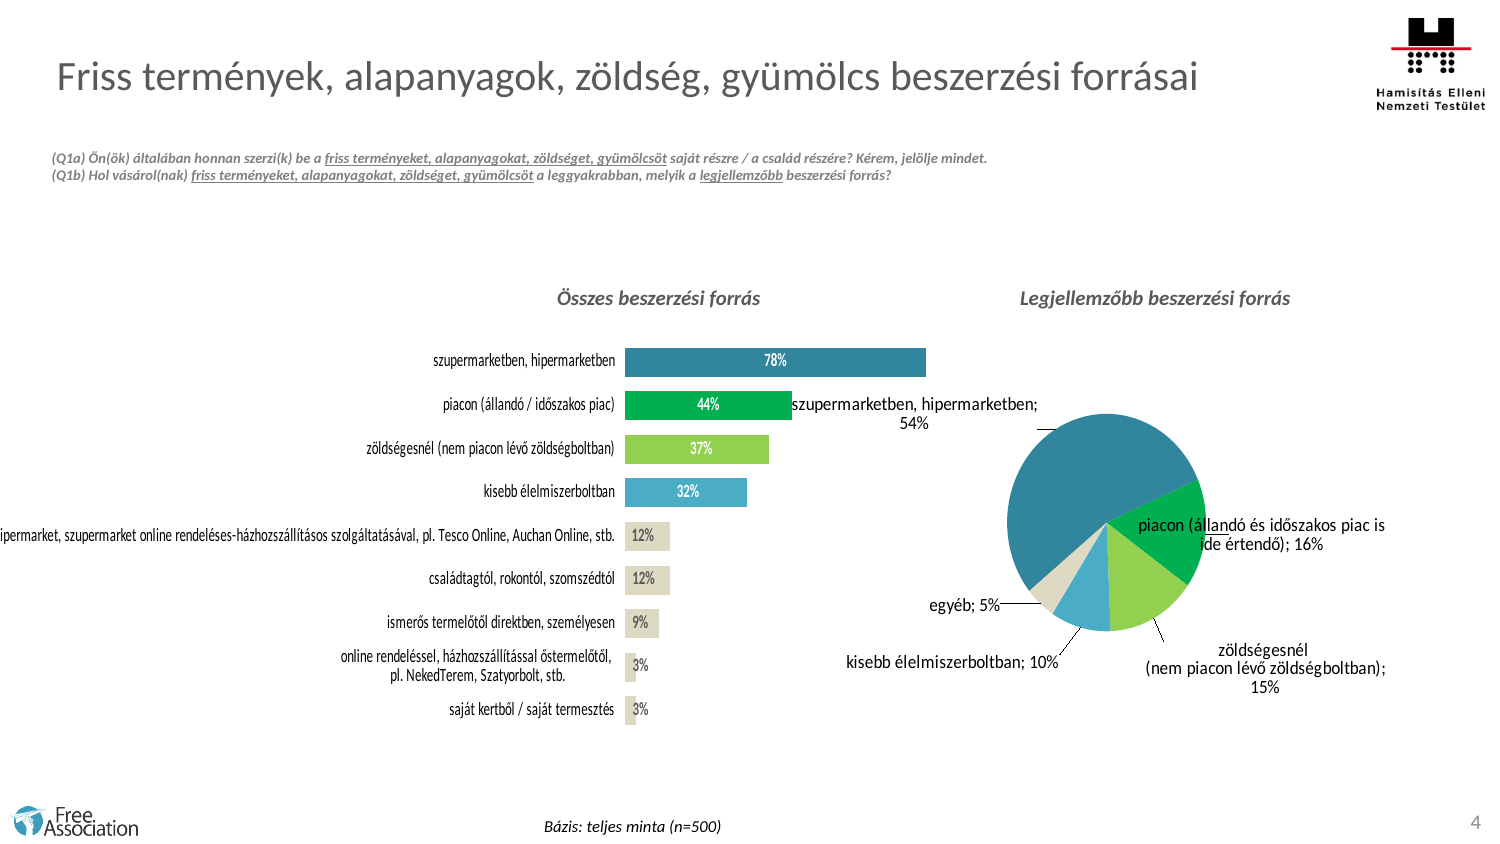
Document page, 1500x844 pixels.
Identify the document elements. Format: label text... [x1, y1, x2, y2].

picture [10, 806, 138, 836]
text_box Friss termények, alapanyagok, zöldség, gyümölcs beszerzési forrásai [41, 23, 1371, 124]
picture [1377, 18, 1485, 110]
text_box Bázis: teljes minta (n=500) [481, 808, 785, 844]
text_box (Q1a) Ön(ök) általában honnan szerzi(k) be a friss terményeket, alapanyagokat, zöldséget, gyümölcsöt saját részre / a család részére? Kérem, jelölje mindet. (Q1b) Hol vásárol(nak) friss terményeket, alapanyagokat, zöldséget, gyümölcsöt a leggyakrabban, melyik a legjellemzőbb beszerzési forrás? [36, 141, 1022, 192]
chart [0, 319, 1462, 783]
slide_number 4 [1417, 798, 1497, 844]
text_box Legjellemzőbb beszerzési forrás [1005, 277, 1306, 317]
text_box Összes beszerzési forrás [542, 277, 776, 317]
